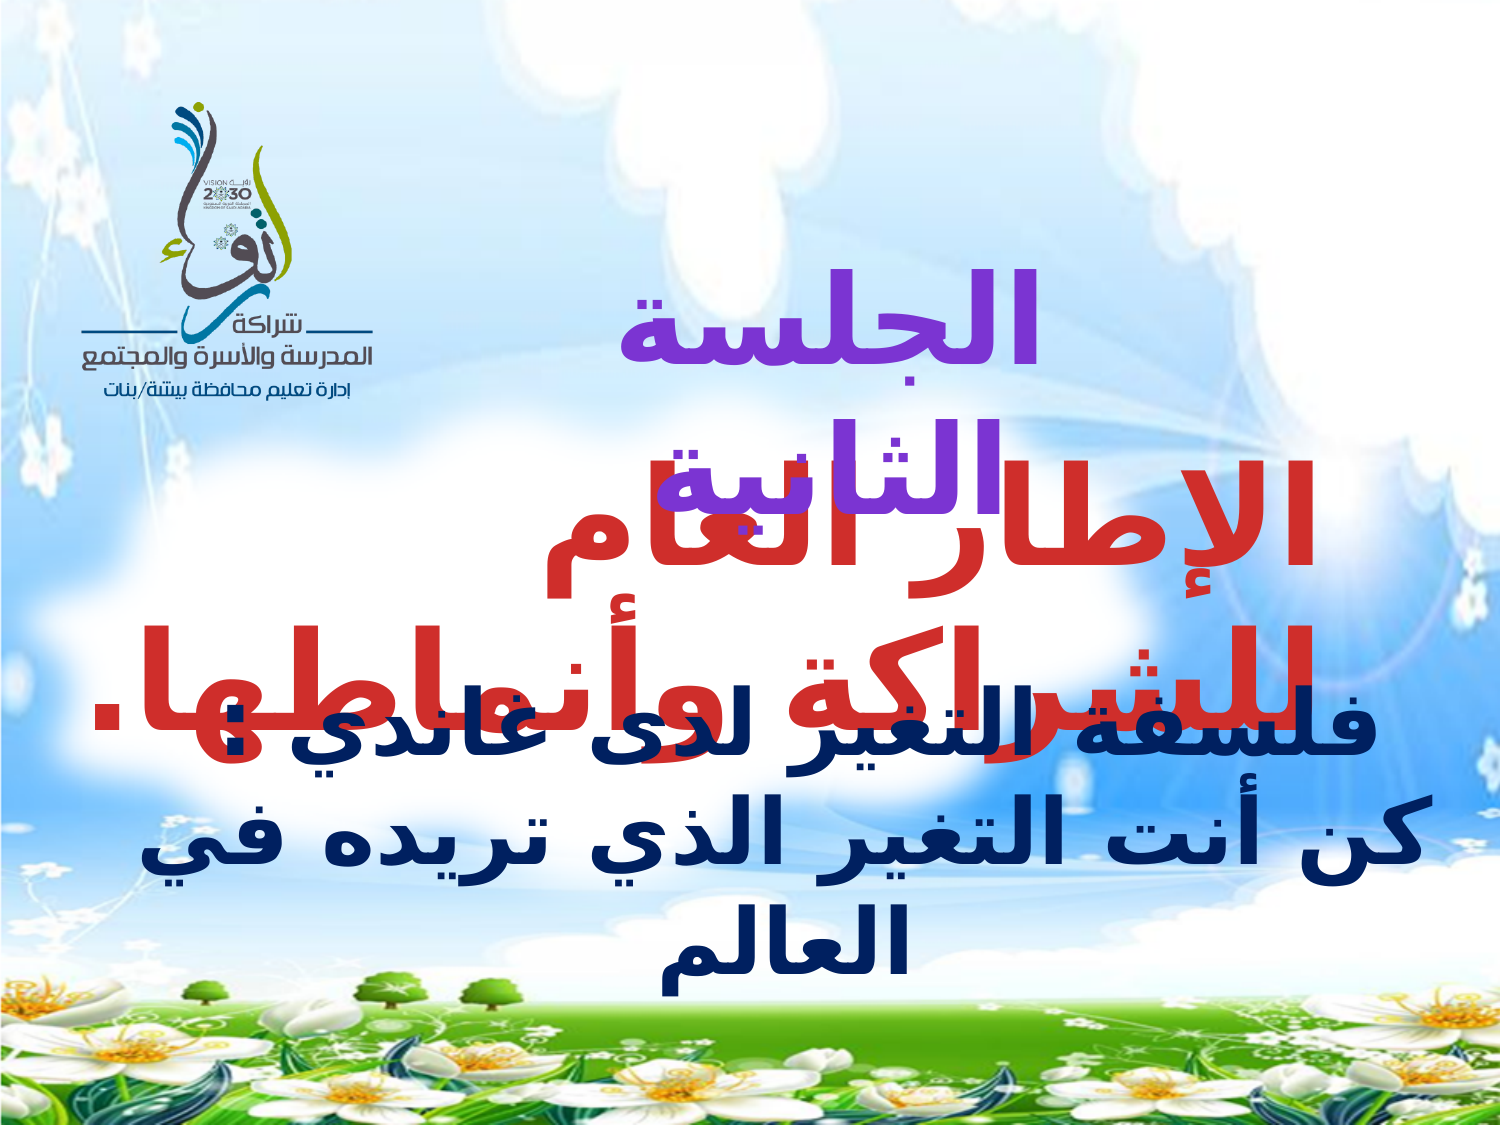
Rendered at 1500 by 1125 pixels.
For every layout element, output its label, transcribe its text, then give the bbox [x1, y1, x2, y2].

picture [0, 0, 1500, 1125]
text_box الإطار العام للشراكة وأنماطها. [53, 420, 1341, 766]
text_box فلسفة التغير لدى غاندي : كن أنت التغير الذي تريده في العالم [100, 655, 1471, 1001]
text_box الجلسة الثانية [426, 231, 1235, 547]
